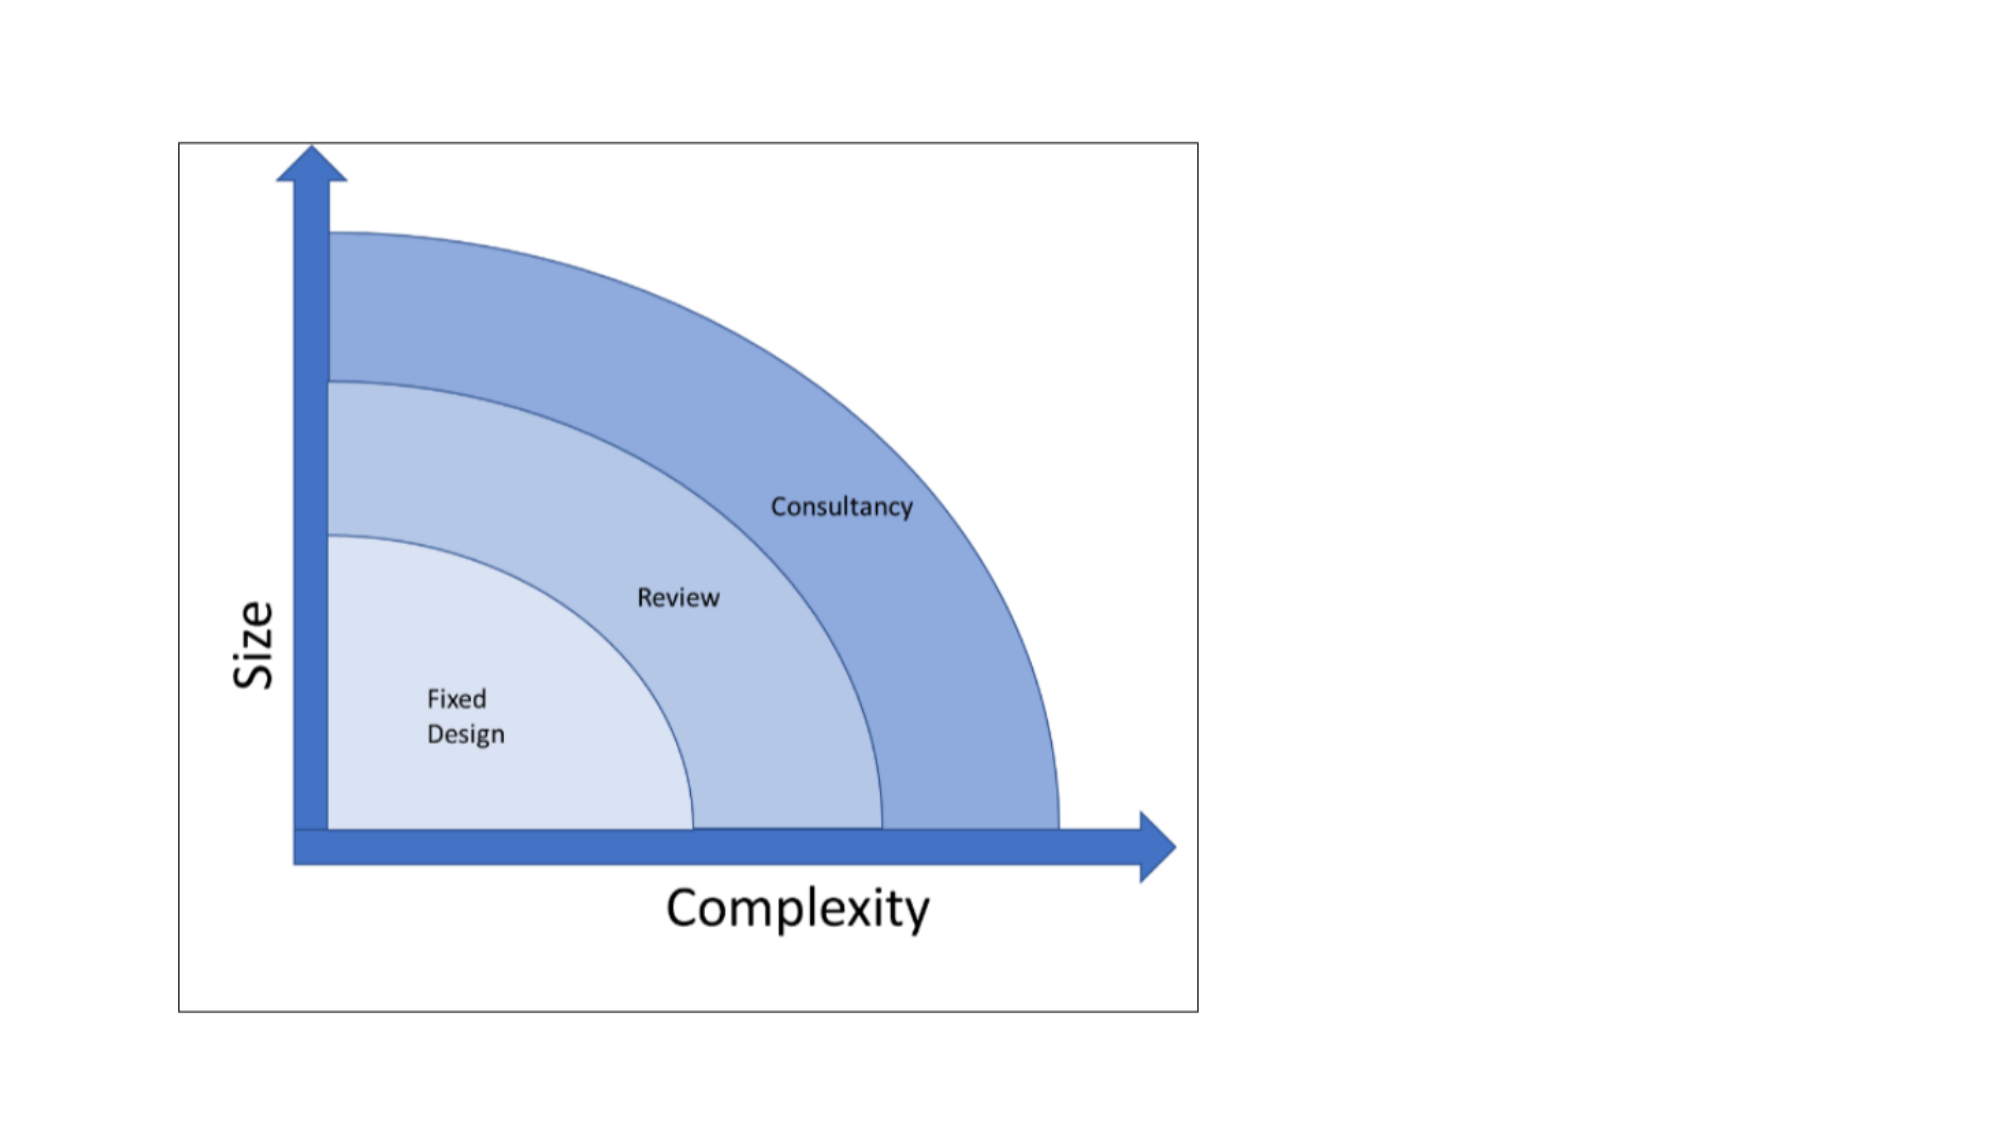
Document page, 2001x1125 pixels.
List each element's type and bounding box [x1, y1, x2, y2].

picture [125, 101, 1233, 1035]
